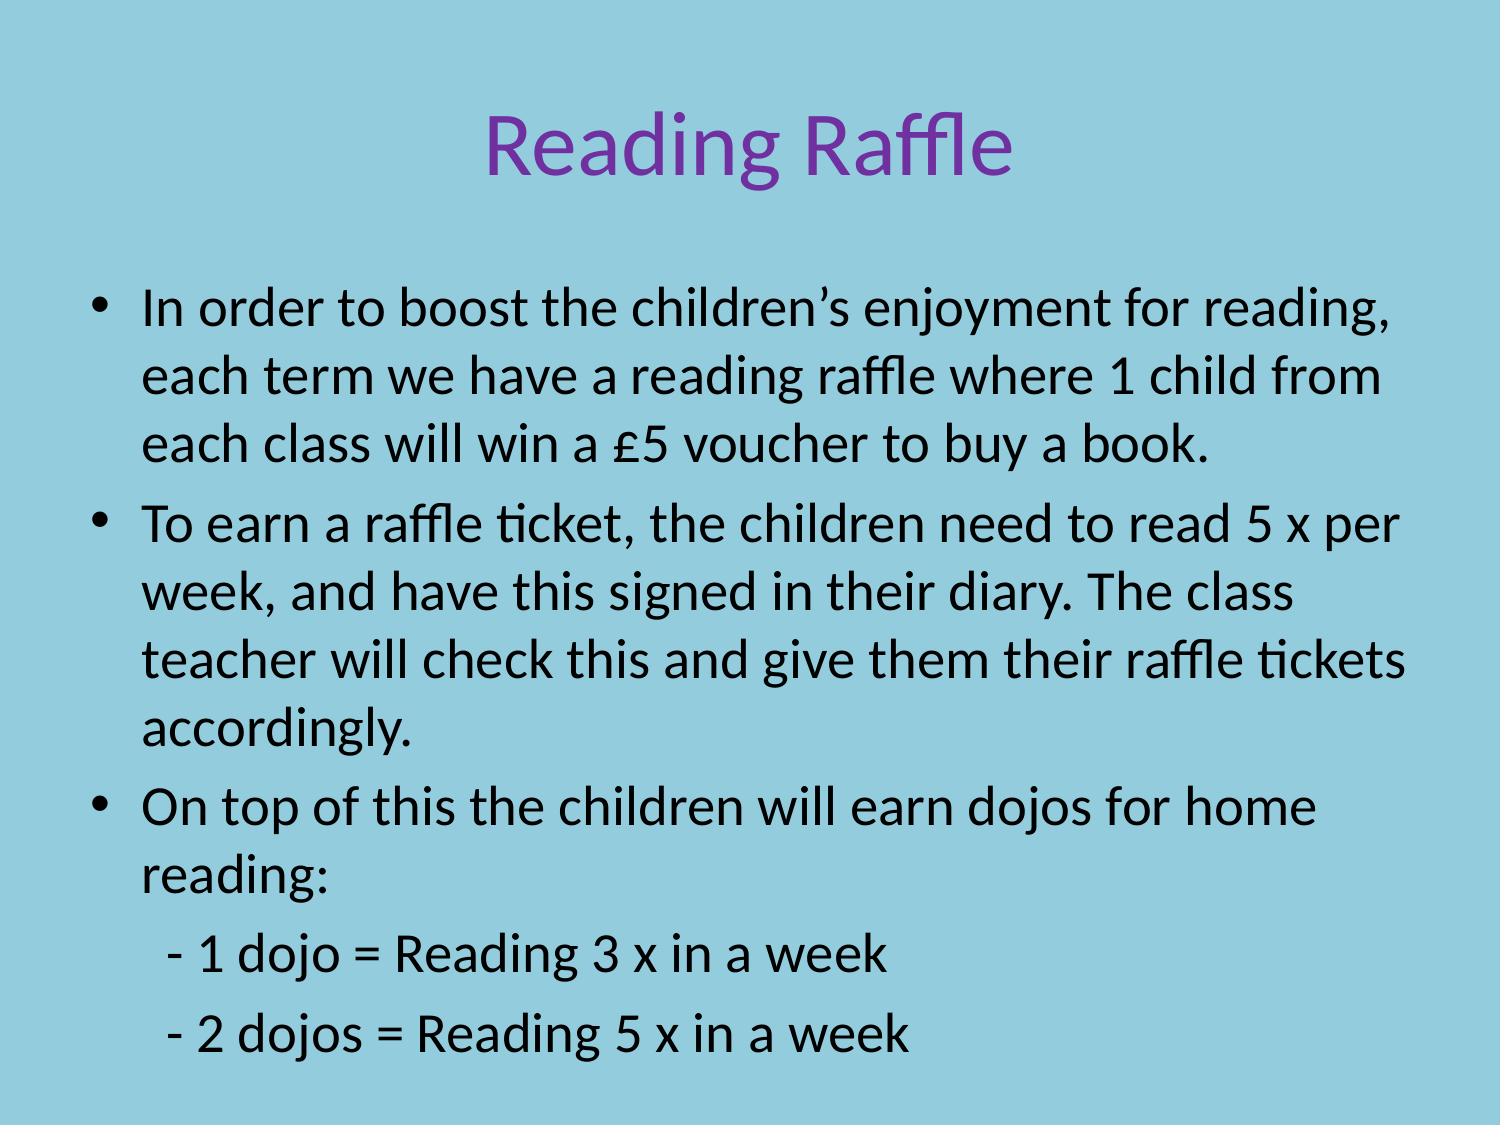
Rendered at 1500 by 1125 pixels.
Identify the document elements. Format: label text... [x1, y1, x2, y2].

list In order to boost the children’s enjoyment for reading, each term we have a reading raffle where 1 child from each class will win a £5 voucher to buy a book. To earn a raffle ticket, the children need to read 5 x per week, and have this signed in their diary. The class teacher will check this and give them their raffle tickets accordingly. On top of this the children will earn dojos for home reading: - 1 dojo = Reading 3 x in a week - 2 dojos = Reading 5 x in a week [75, 262, 1425, 1083]
title Reading Raffle [75, 45, 1425, 233]
